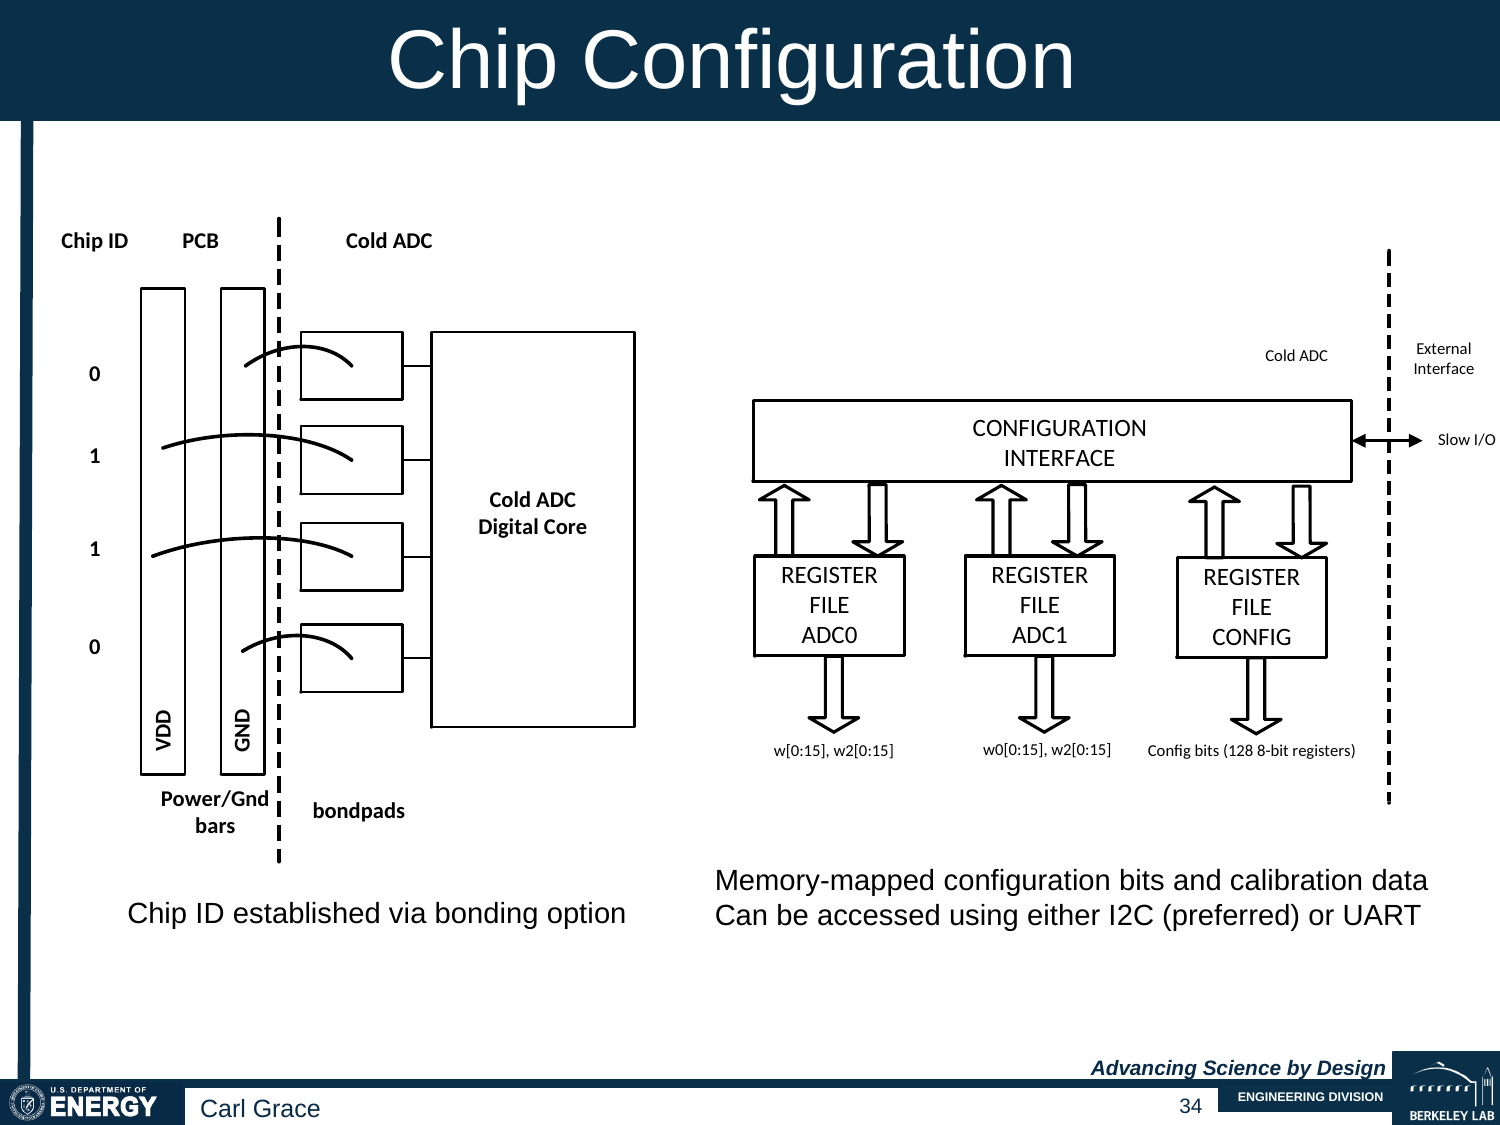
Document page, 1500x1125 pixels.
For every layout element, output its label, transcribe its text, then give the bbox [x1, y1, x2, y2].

picture [1398, 1049, 1500, 1125]
text_box Memory-mapped configuration bits and calibration data Can be accessed using either I2C (preferred) or UART [699, 853, 1494, 939]
picture [0, 1063, 176, 1125]
text_box Chip ID established via bonding option [112, 886, 663, 937]
title Chip Configuration [37, 0, 1450, 113]
picture [749, 246, 1498, 807]
footer Carl Grace [185, 1089, 692, 1125]
picture [59, 214, 638, 866]
slide_number 34 [1159, 1087, 1218, 1123]
